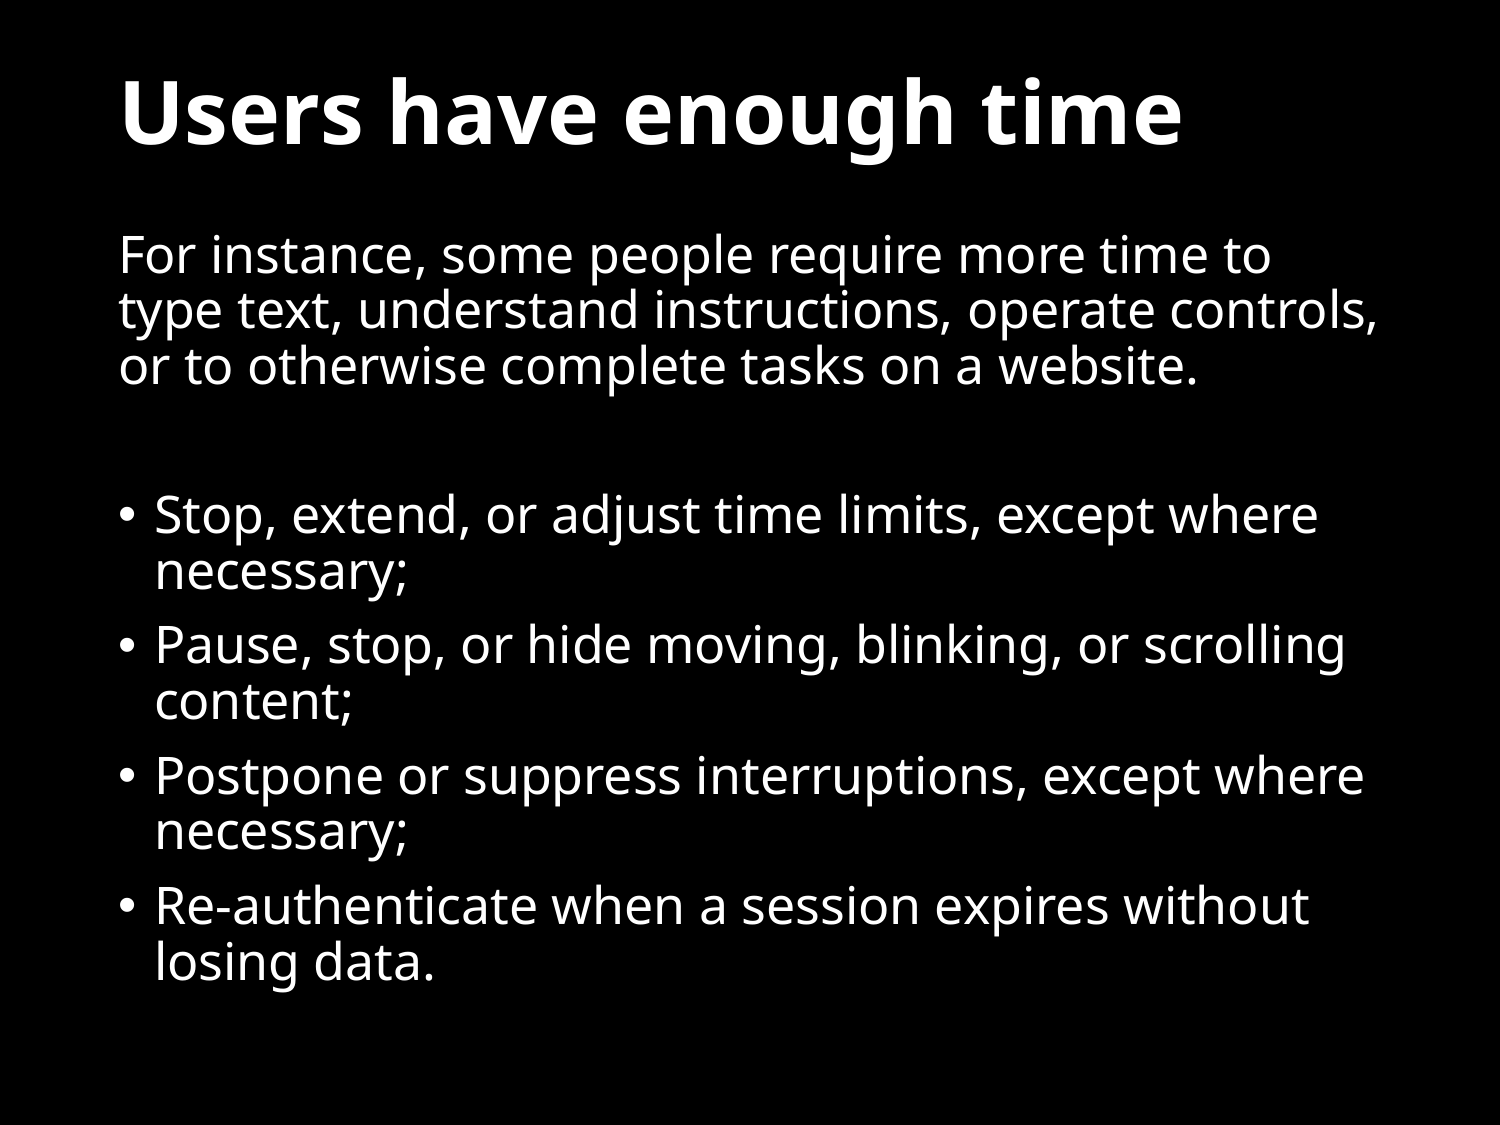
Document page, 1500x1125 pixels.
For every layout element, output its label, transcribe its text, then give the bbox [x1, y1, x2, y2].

title Users have enough time [103, 59, 1397, 220]
list For instance, some people require more time to type text, understand instructions, operate controls, or to otherwise complete tasks on a website. Stop, extend, or adjust time limits, except where necessary; Pause, stop, or hide moving, blinking, or scrolling content; Postpone or suppress interruptions, except where necessary; Re-authenticate when a session expires without losing data. [103, 220, 1397, 1014]
